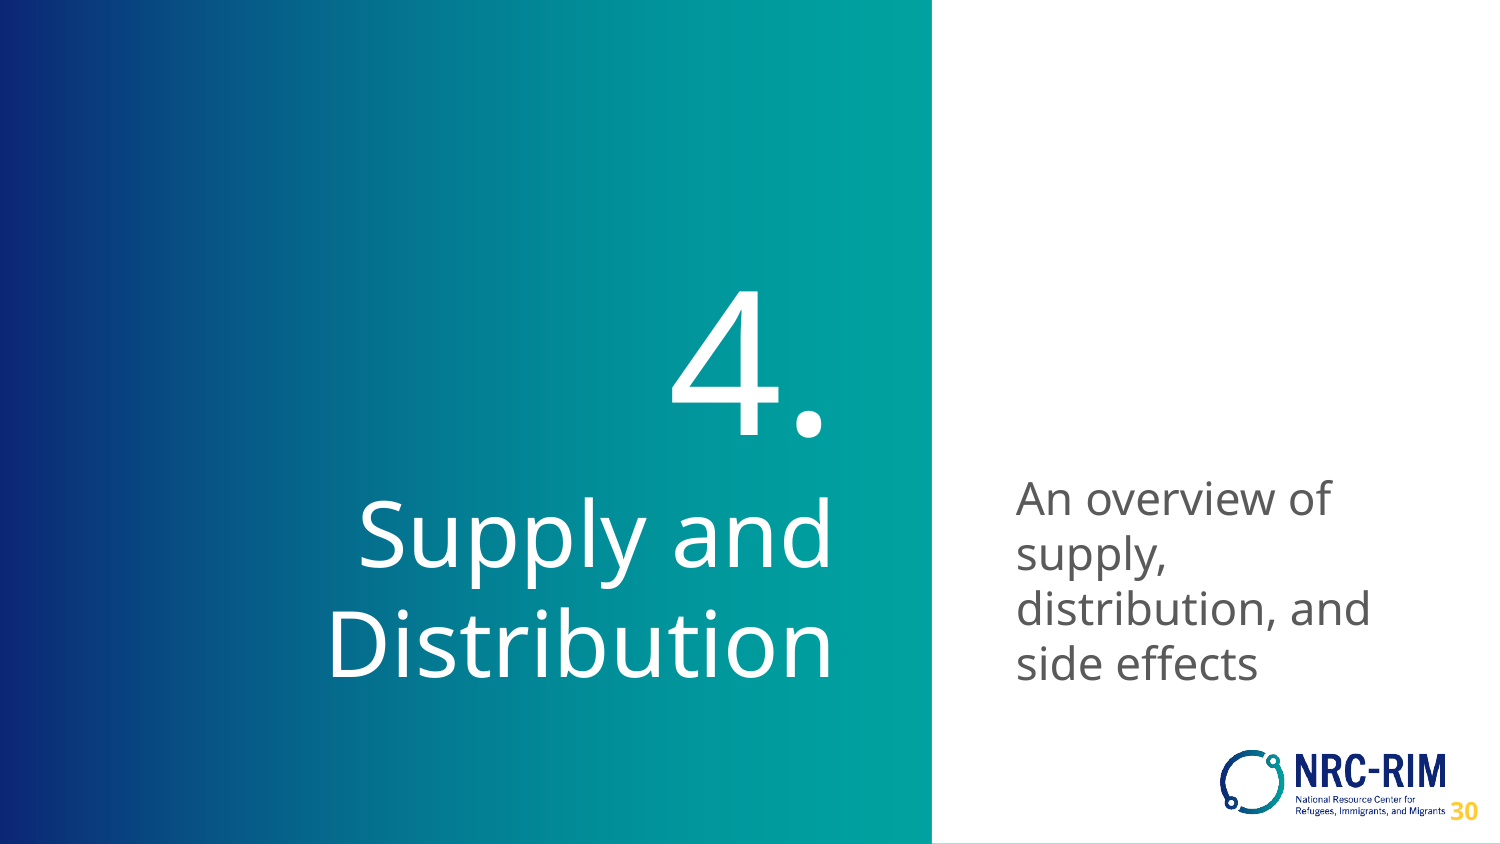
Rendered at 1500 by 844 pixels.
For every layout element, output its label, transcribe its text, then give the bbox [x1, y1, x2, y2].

slide_number 30 [1403, 780, 1494, 832]
subtitle An overview of supply, distribution, and side effects [1000, 469, 1403, 705]
picture [1218, 748, 1447, 819]
title 4. Supply and Distribution [112, 475, 852, 711]
